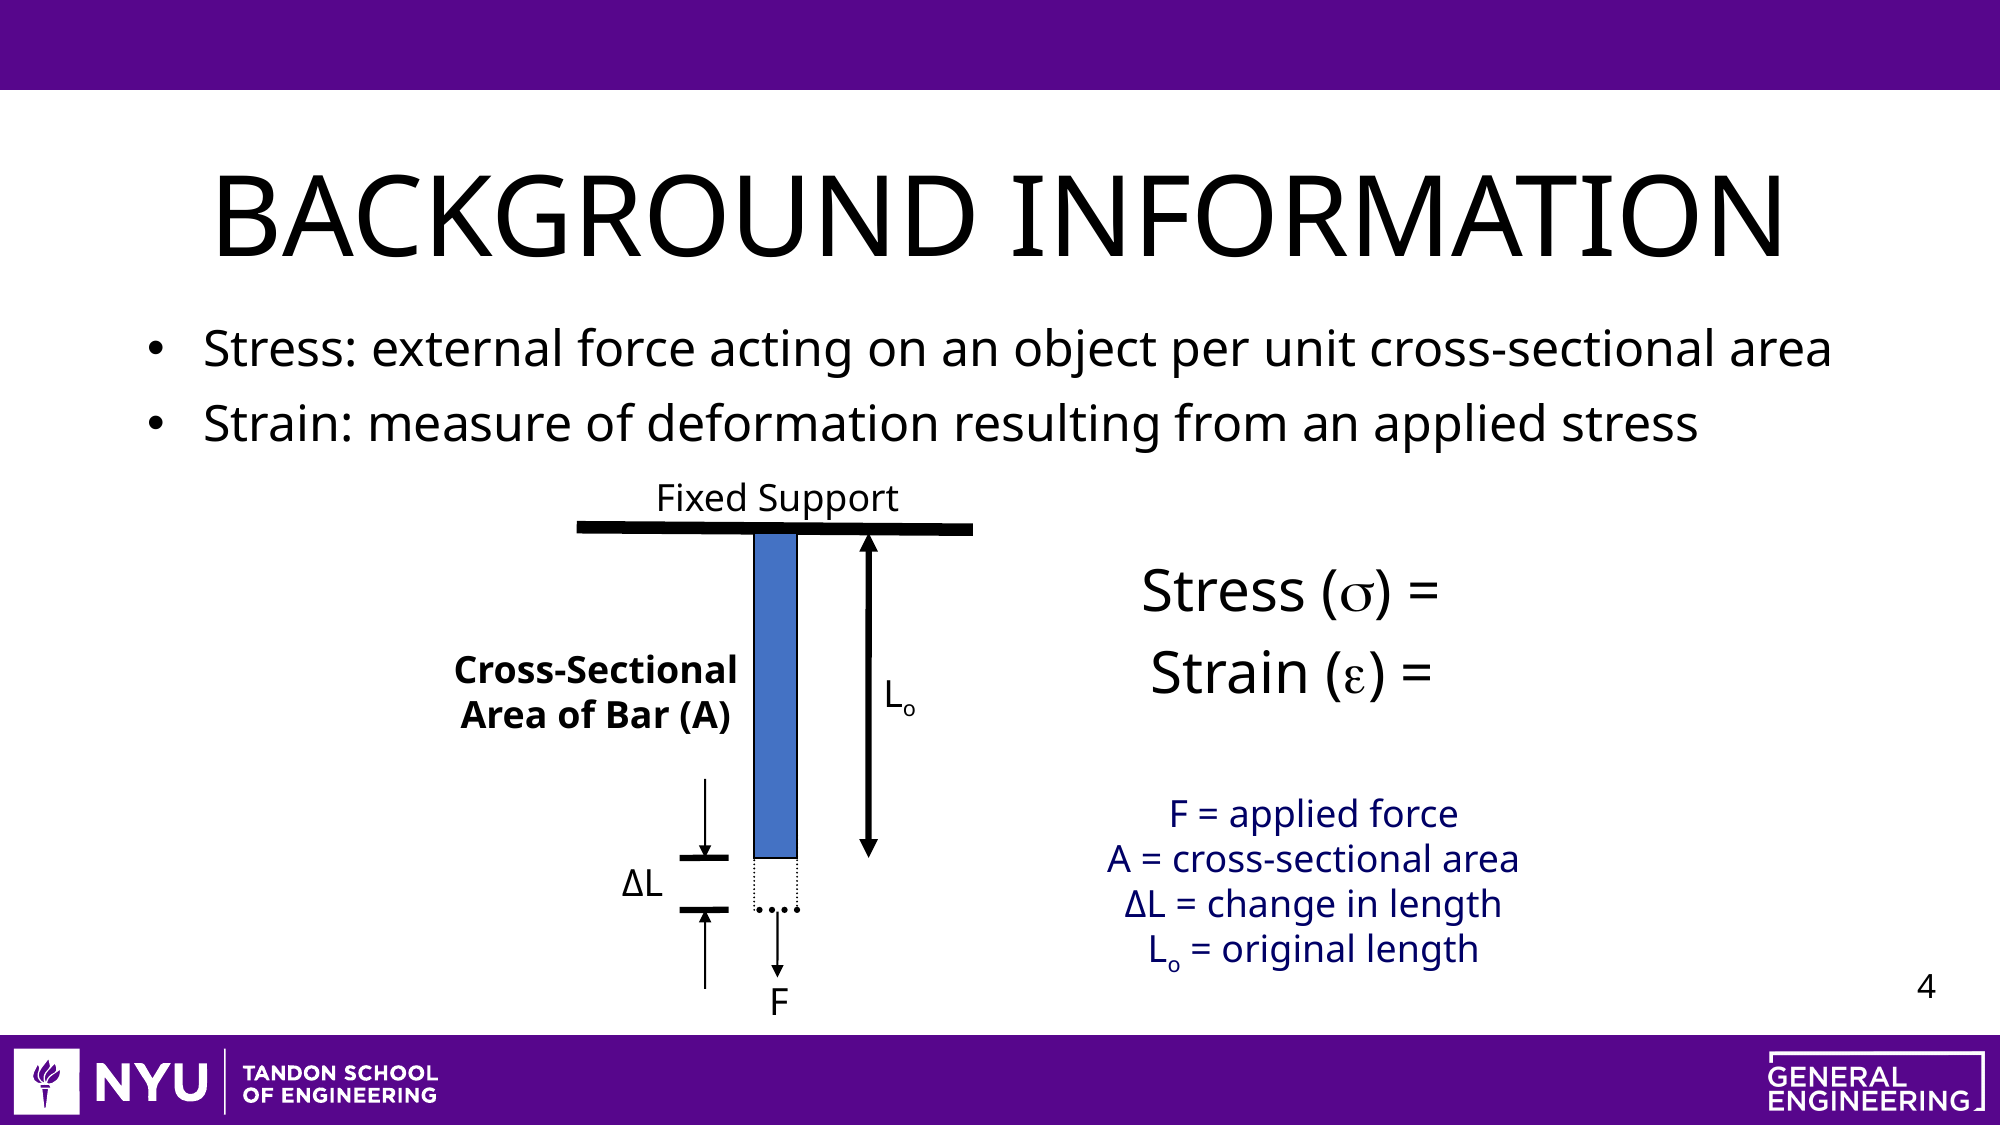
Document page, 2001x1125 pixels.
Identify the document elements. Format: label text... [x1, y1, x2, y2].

text_box 4 [1802, 958, 1951, 1013]
picture [13, 1048, 438, 1115]
text_box [0, 0, 2000, 91]
text_box F = applied force A = cross-sectional area ΔL = change in length Lo = original length [1052, 782, 1576, 984]
text_box [0, 1034, 2000, 1125]
title BACKGROUND INFORMATION [92, 130, 1908, 289]
subtitle Stress: external force acting on an object per unit cross-sectional area Strain: measure of deformation resulting from an applied stress [132, 315, 1868, 959]
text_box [400, 466, 969, 1032]
picture [1768, 1051, 1985, 1111]
